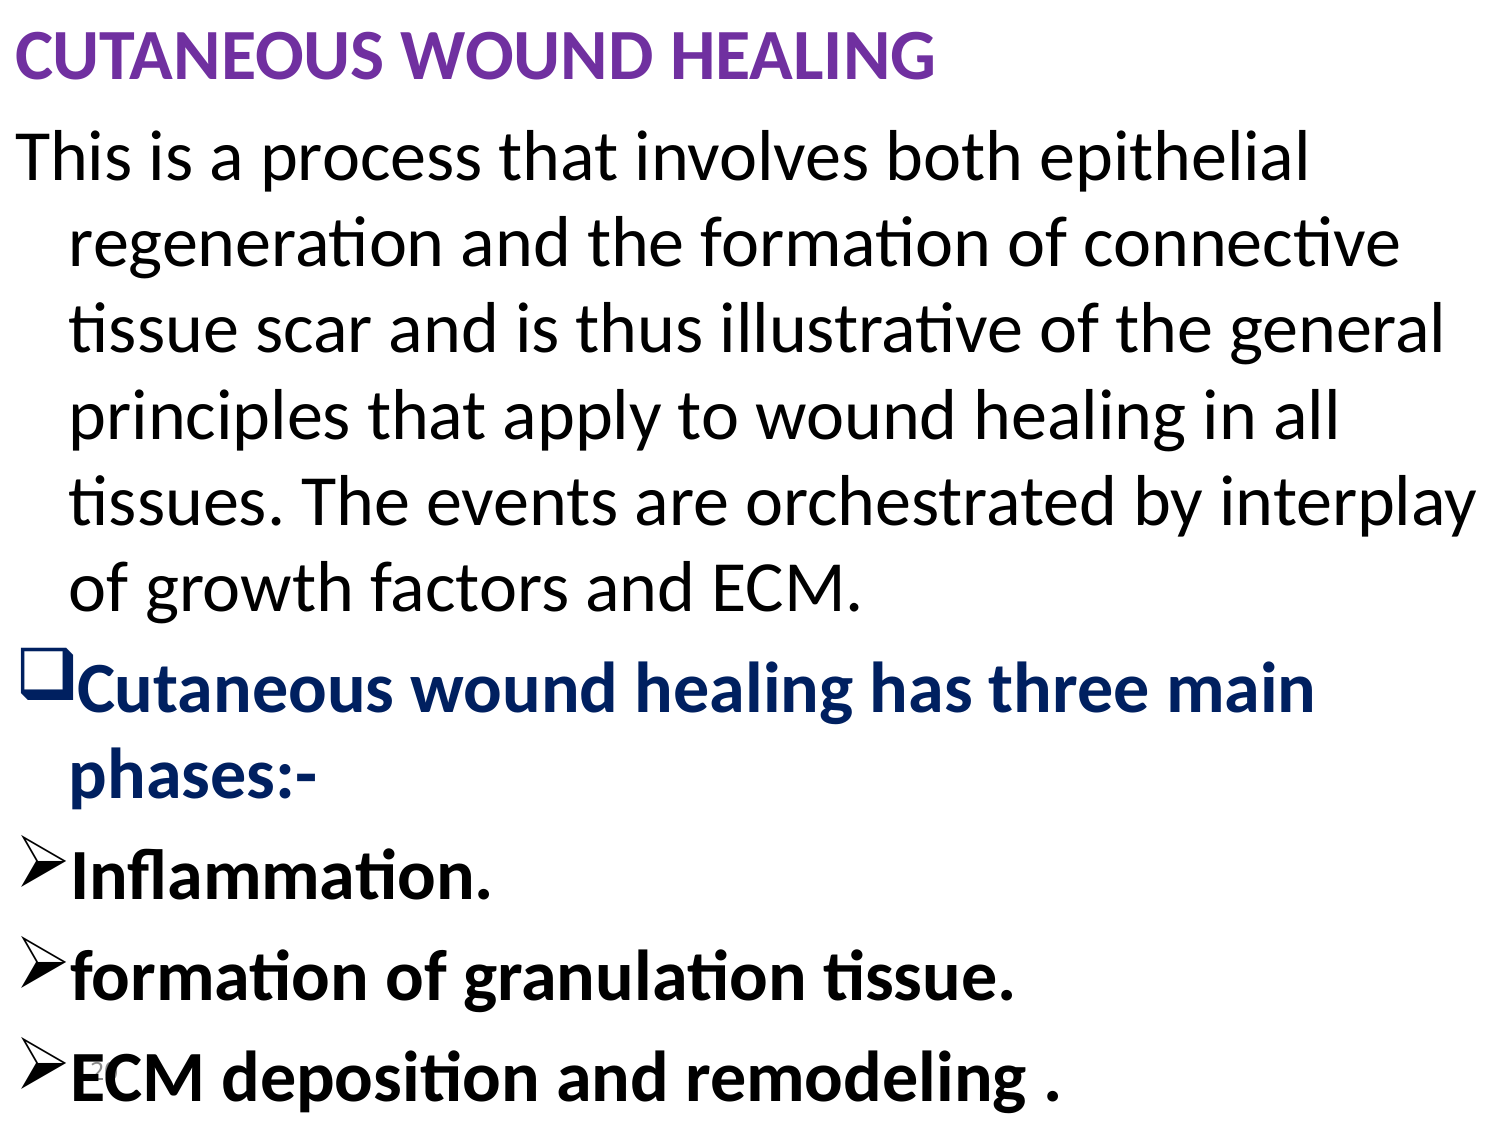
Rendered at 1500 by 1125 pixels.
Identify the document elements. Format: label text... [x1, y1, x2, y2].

slide_number 20 [75, 1042, 425, 1103]
list CUTANEOUS WOUND HEALING This is a process that involves both epithelial regeneration and the formation of connective tissue scar and is thus illustrative of the general principles that apply to wound healing in all tissues. The events are orchestrated by interplay of growth factors and ECM. Cutaneous wound healing has three main phases:- Inflammation. formation of granulation tissue. ECM deposition and remodeling . [0, 0, 1500, 1125]
